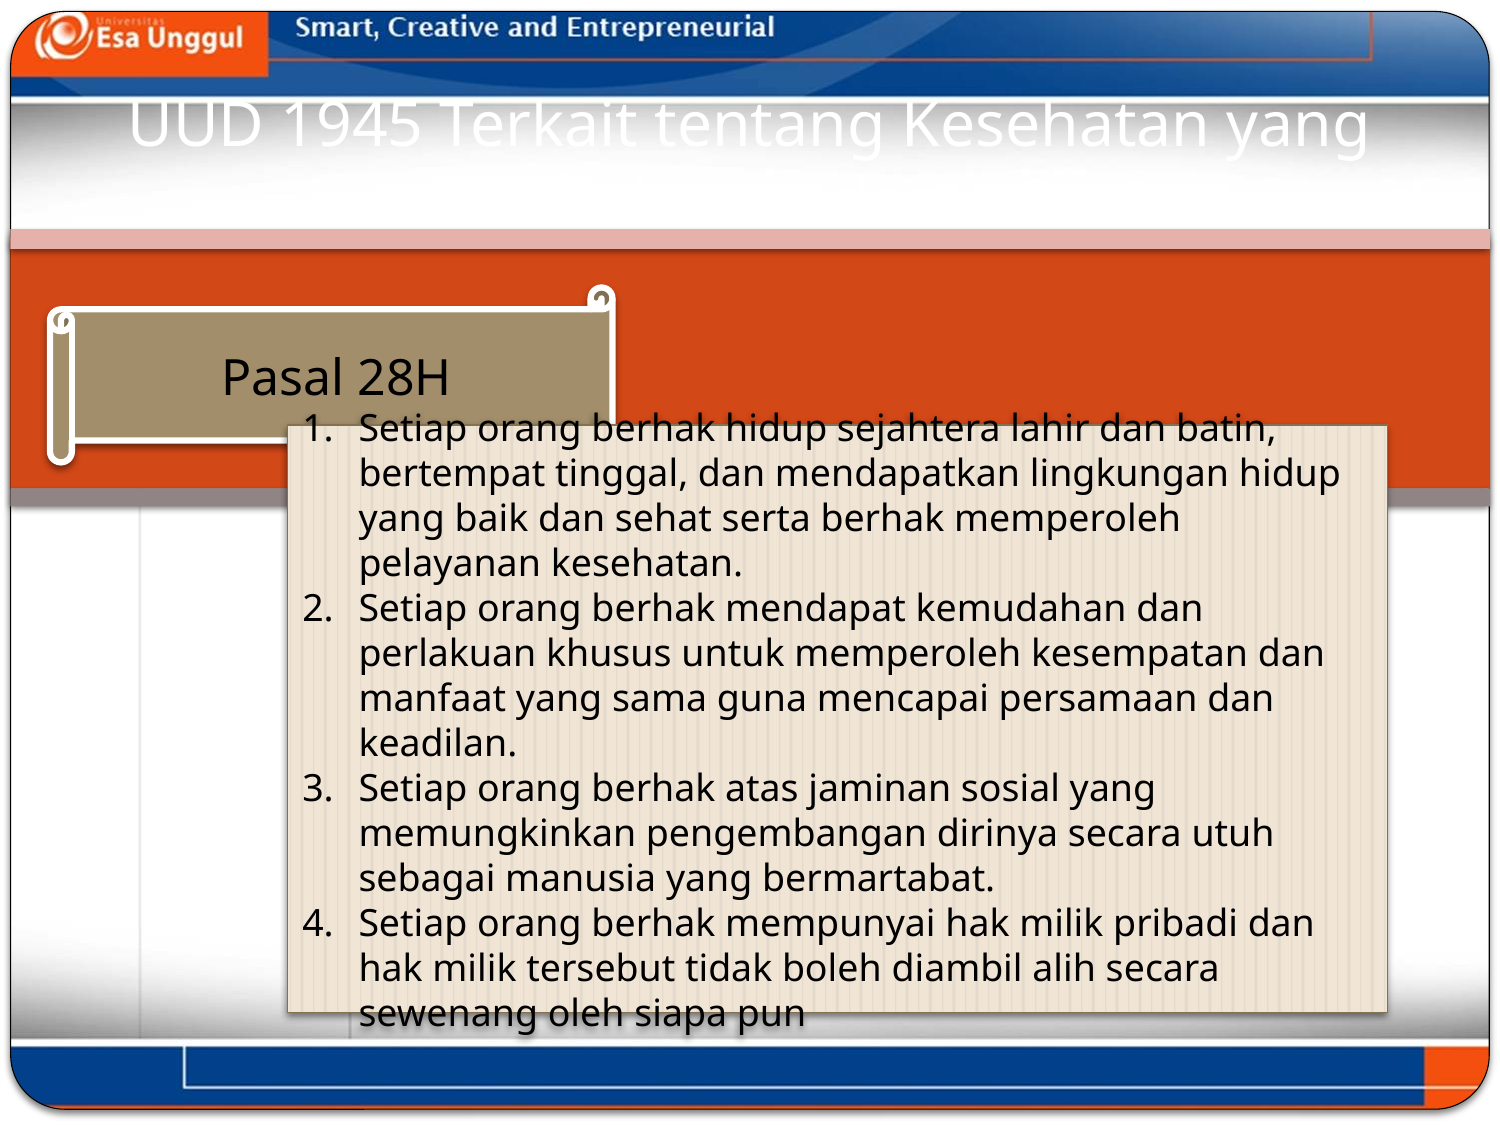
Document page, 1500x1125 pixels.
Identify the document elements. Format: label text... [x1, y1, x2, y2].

text_box Setiap orang berhak hidup sejahtera lahir dan batin, bertempat tinggal, dan mendapatkan lingkungan hidup yang baik dan sehat serta berhak memperoleh pelayanan kesehatan. Setiap orang berhak mendapat kemudahan dan perlakuan khusus untuk memperoleh kesempatan dan manfaat yang sama guna mencapai persamaan dan keadilan. Setiap orang berhak atas jaminan sosial yang memungkinkan pengembangan dirinya secara utuh sebagai manusia yang bermartabat. Setiap orang berhak mempunyai hak milik pribadi dan hak milik tersebut tidak boleh diambil alih secara sewenang oleh siapa pun [287, 424, 1388, 1013]
title UUD 1945 Terkait tentang Kesehatan yang telah diamandemen [112, 75, 1388, 250]
text_box Pasal 28H [46, 284, 616, 466]
picture [12, 507, 1488, 1108]
picture [12, 12, 1488, 229]
